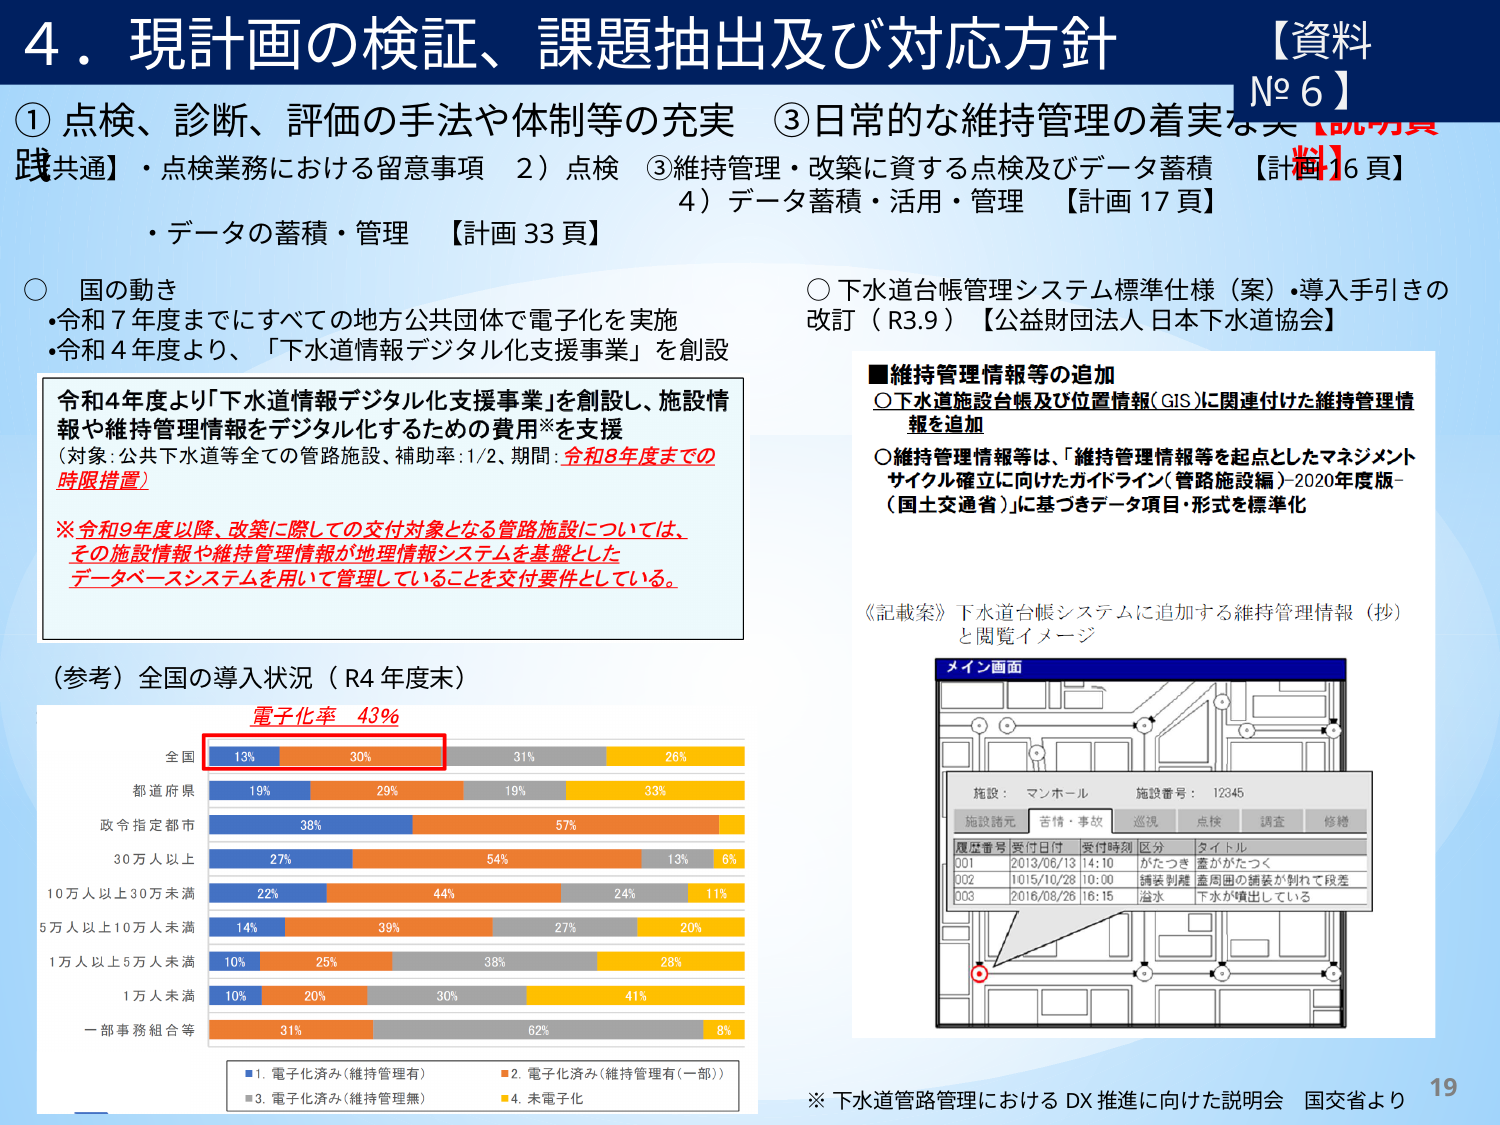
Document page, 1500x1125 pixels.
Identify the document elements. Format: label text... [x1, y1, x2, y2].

text_box 【説明資料】 [1317, 123, 1500, 192]
text_box 【共通】・点検業務における留意事項 ２）点検 ③維持管理・改築に資する点検及びデータ蓄積 【計画16頁】 ４）データ蓄積・活用・管理 【計画17頁】 ・データの蓄積・管理 【計画33頁】 [10, 144, 1450, 257]
picture [36, 373, 751, 644]
picture [851, 351, 1436, 1038]
text_box ①点検、診断、評価の手法や体制等の充実 ③日常的な維持管理の着実な実践 [0, 89, 1317, 195]
text_box （参考）全国の導入状況（R4年度末） [23, 655, 626, 700]
text_box 【資料№6】 [1233, 7, 1500, 123]
text_box ※下水道管路管理におけるDX推進に向けた説明会 国交省より [791, 1080, 1440, 1121]
text_box ○下水道台帳管理システム標準仕様（案）・導入手引きの改訂（R3.9）【公益財団法人 日本下水道協会】 [791, 266, 1465, 342]
picture [36, 705, 759, 1115]
text_box ４．現計画の検証、課題抽出及び対応方針 [0, 0, 1500, 85]
text_box 19 [1293, 1058, 1500, 1119]
text_box ○ 国の動き ・令和７年度までにすべての地方公共団体で電子化を実施 ・令和４年度より、「下水道情報デジタル化支援事業」を創設 [8, 266, 774, 372]
